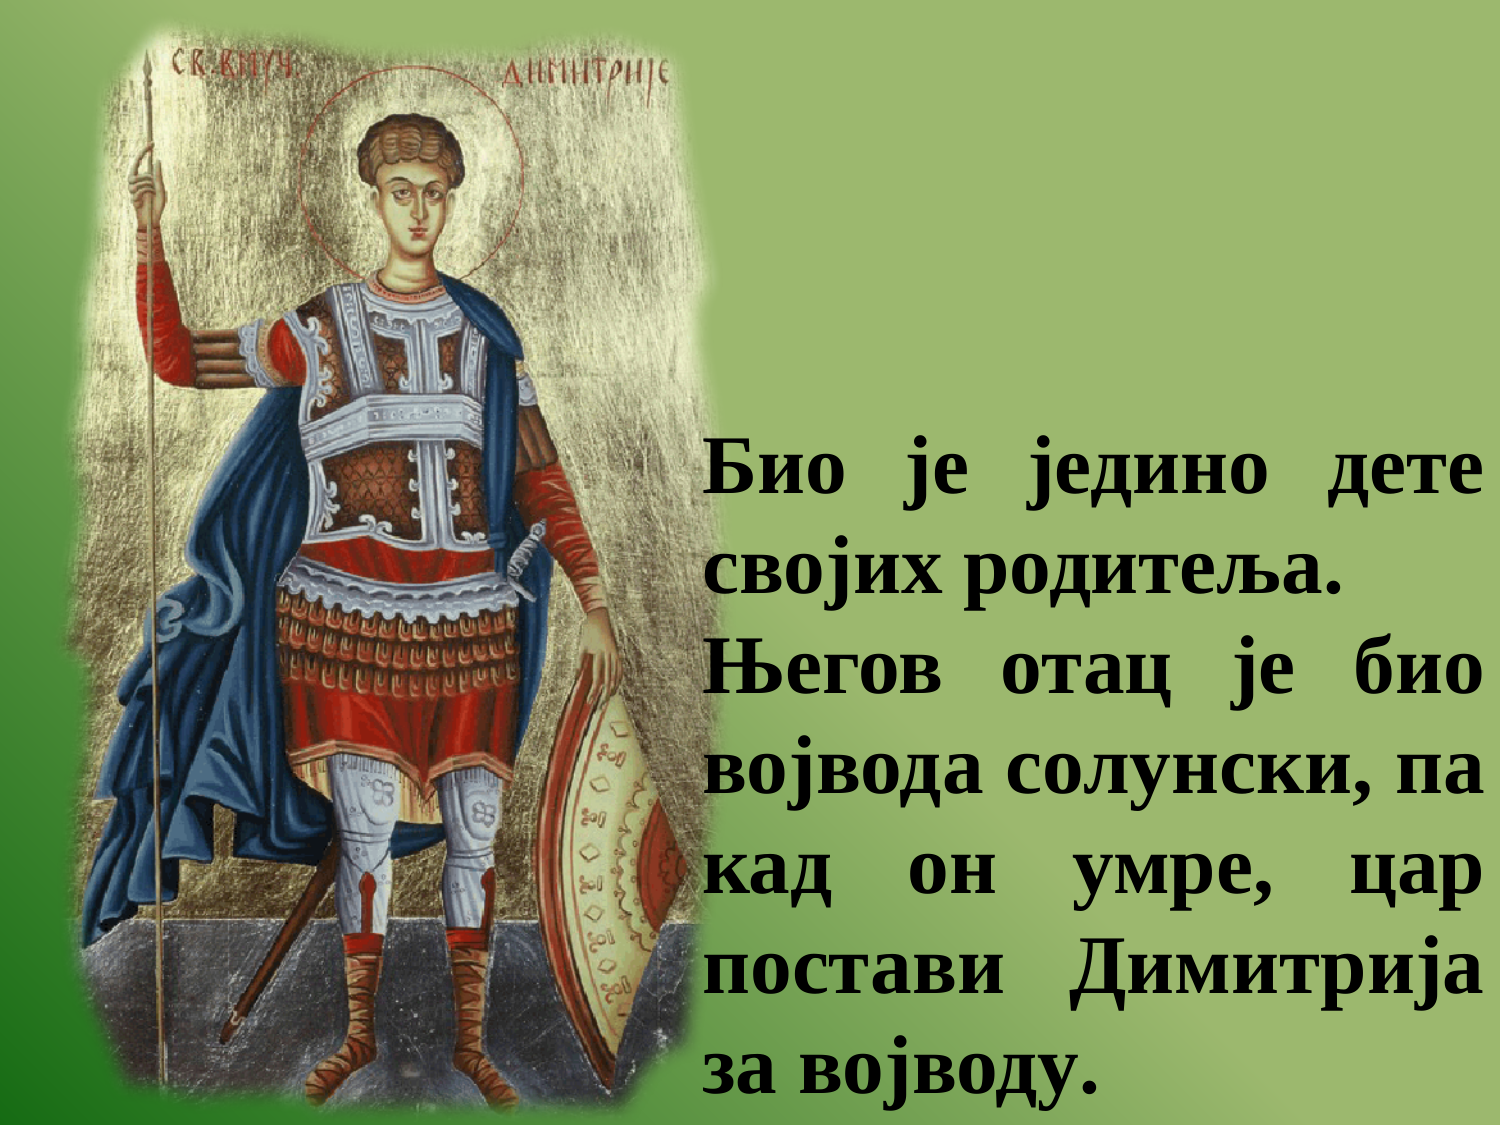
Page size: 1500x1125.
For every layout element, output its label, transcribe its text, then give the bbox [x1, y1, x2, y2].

picture [46, 0, 774, 1125]
text_box Био је једино дете својих родитеља. Његов отац је био војвода солунски, па кад он умре, цар постави Димитрија за војводу. [777, 402, 1500, 1118]
